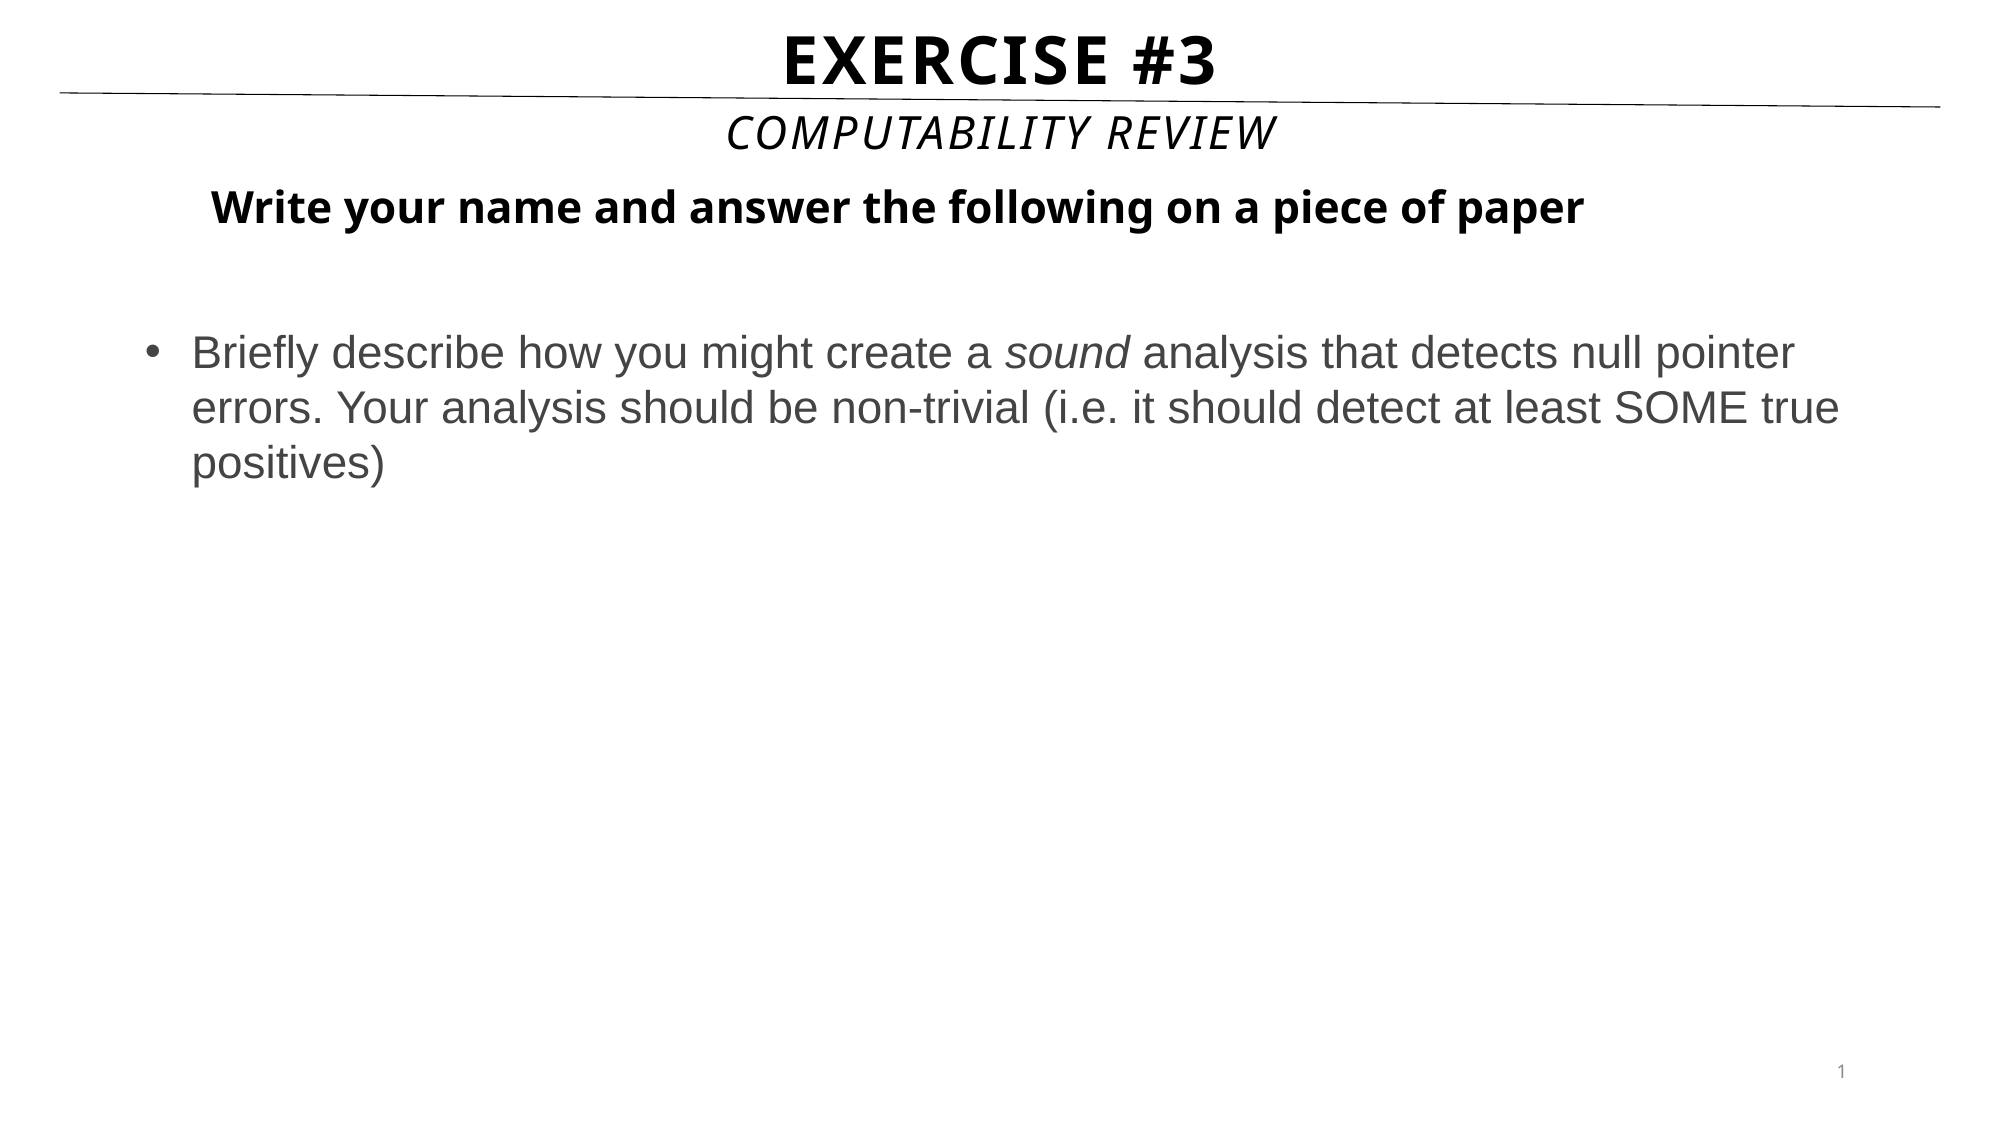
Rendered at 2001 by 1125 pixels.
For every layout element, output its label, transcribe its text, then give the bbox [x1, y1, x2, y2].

text_box Write your name and answer the following on a piece of paper [196, 178, 1832, 267]
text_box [59, 92, 1941, 108]
slide_number 1 [1755, 1042, 1863, 1103]
text_box Computability Review [0, 75, 2000, 167]
title ExerCise #3 [0, 15, 2000, 75]
text_box Briefly describe how you might create a sound analysis that detects null pointer errors. Your analysis should be non-trivial (i.e. it should detect at least SOME true positives) [129, 315, 1916, 1040]
